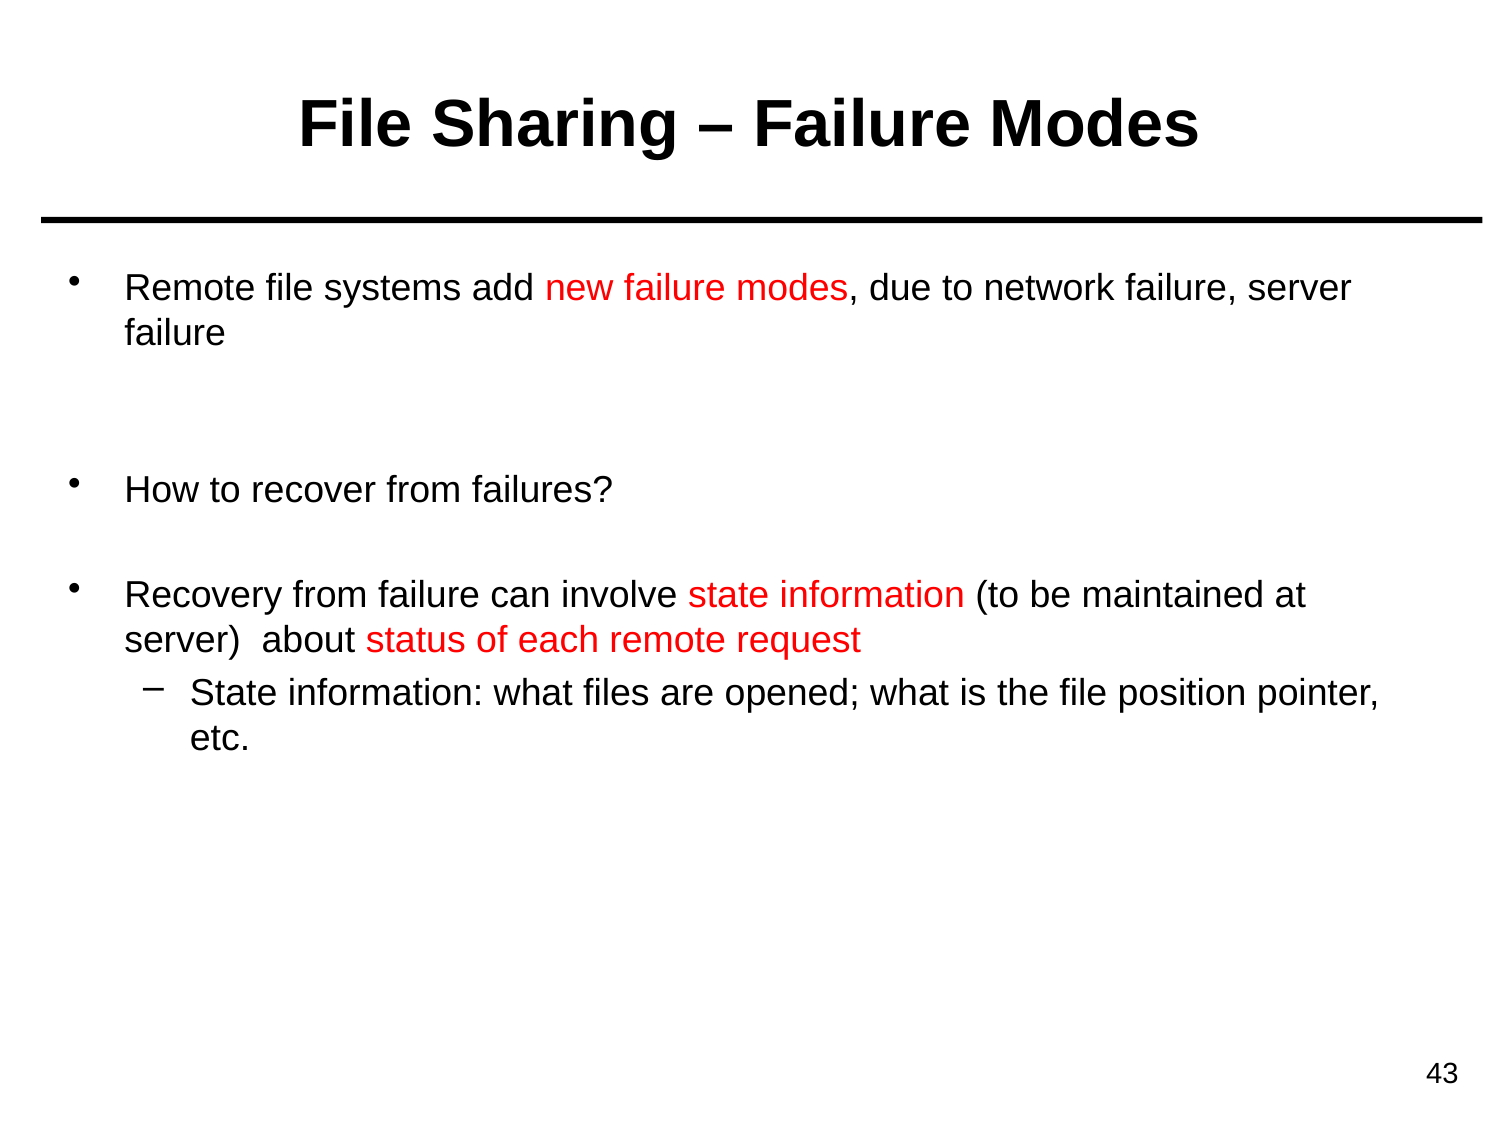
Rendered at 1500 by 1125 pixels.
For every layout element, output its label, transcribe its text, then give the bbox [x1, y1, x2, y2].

title File Sharing – Failure Modes [53, 26, 1447, 214]
slide_number 43 [1316, 1046, 1474, 1098]
list Remote file systems add new failure modes, due to network failure, server failure How to recover from failures? Recovery from failure can involve state information (to be maintained at server) about status of each remote request State information: what files are opened; what is the file position pointer, etc. [53, 255, 1447, 1024]
